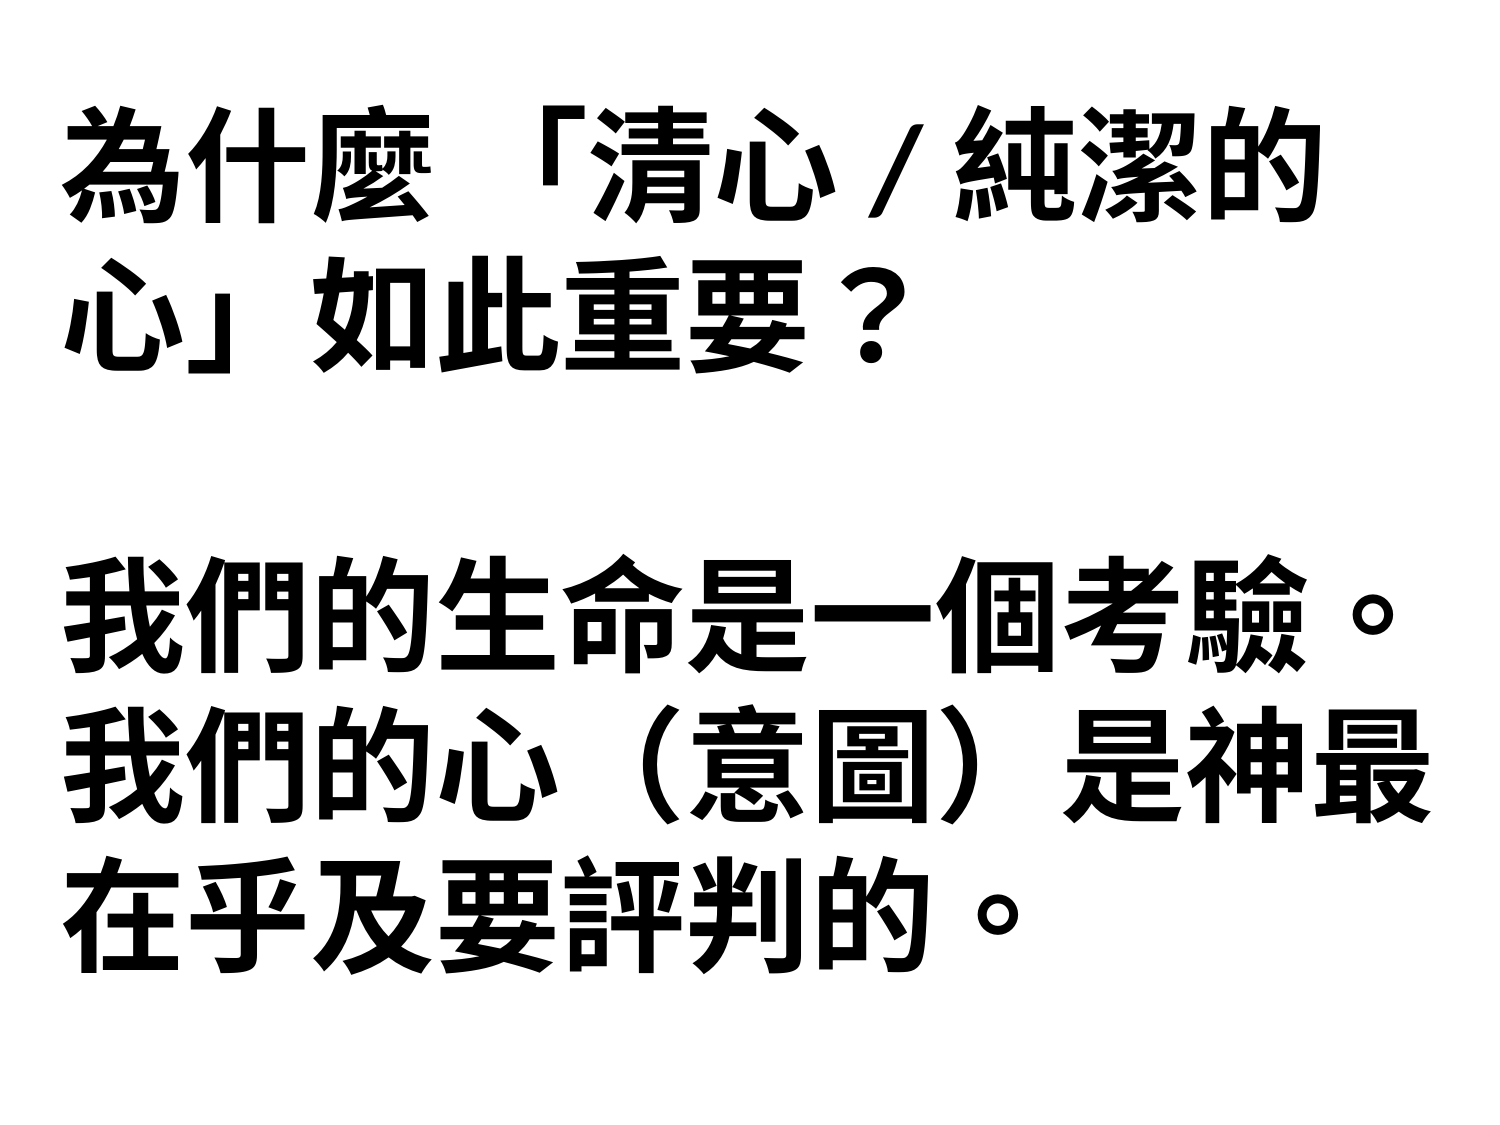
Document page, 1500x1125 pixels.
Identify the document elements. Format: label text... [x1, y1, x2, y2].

text_box 為什麼 「清心/純潔的心」如此重要？ 我們的生命是一個考驗。 我們的心（意圖）是神最在乎及要評判的。 [45, 80, 1467, 1125]
